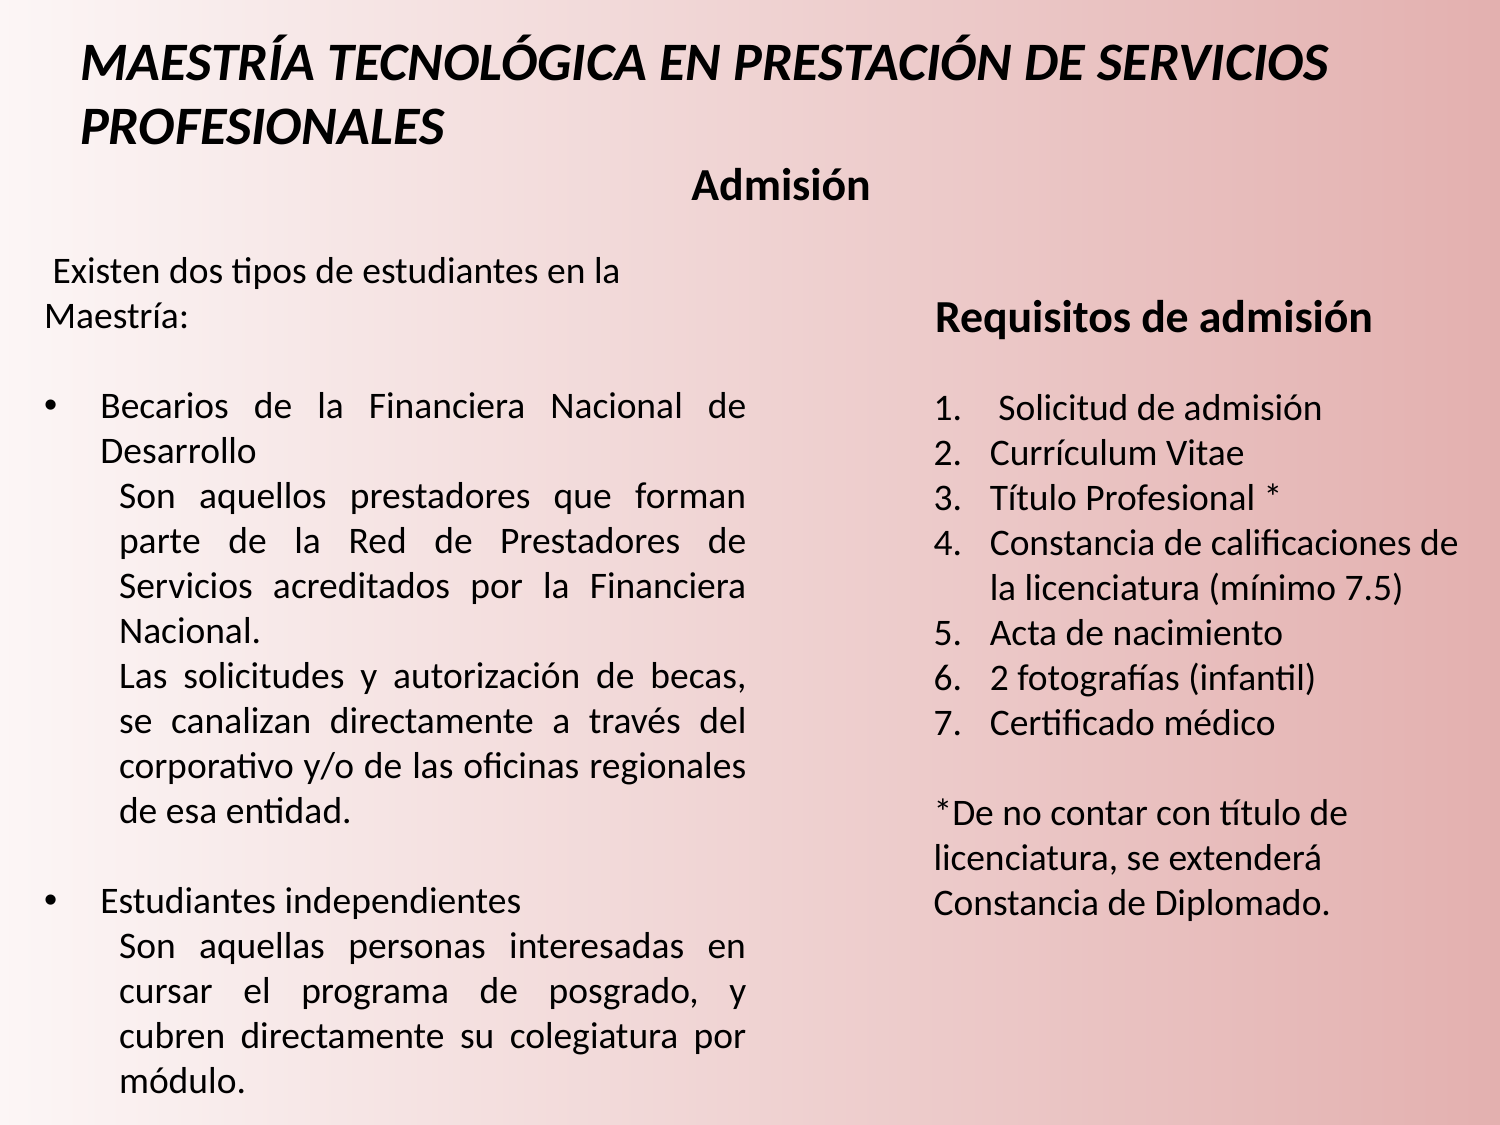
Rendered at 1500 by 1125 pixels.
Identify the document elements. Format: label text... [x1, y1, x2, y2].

text_box Admisión [635, 161, 919, 218]
text_box Existen dos tipos de estudiantes en la Maestría: Becarios de la Financiera Nacional de Desarrollo Son aquellos prestadores que forman parte de la Red de Prestadores de Servicios acreditados por la Financiera Nacional. Las solicitudes y autorización de becas, se canalizan directamente a través del corporativo y/o de las oficinas regionales de esa entidad. Estudiantes independientes Son aquellas personas interesadas en cursar el programa de posgrado, y cubren directamente su colegiatura por módulo. [29, 239, 762, 1109]
title MAESTRÍA TECNOLÓGICA EN PRESTACIÓN DE SERVICIOS PROFESIONALES [64, 20, 1415, 161]
text_box Requisitos de admisión [876, 279, 1424, 349]
text_box Solicitud de admisión Currículum Vitae Título Profesional * Constancia de calificaciones de la licenciatura (mínimo 7.5) Acta de nacimiento 2 fotografías (infantil) Certificado médico *De no contar con título de licenciatura, se extenderá Constancia de Diplomado. [918, 375, 1498, 931]
